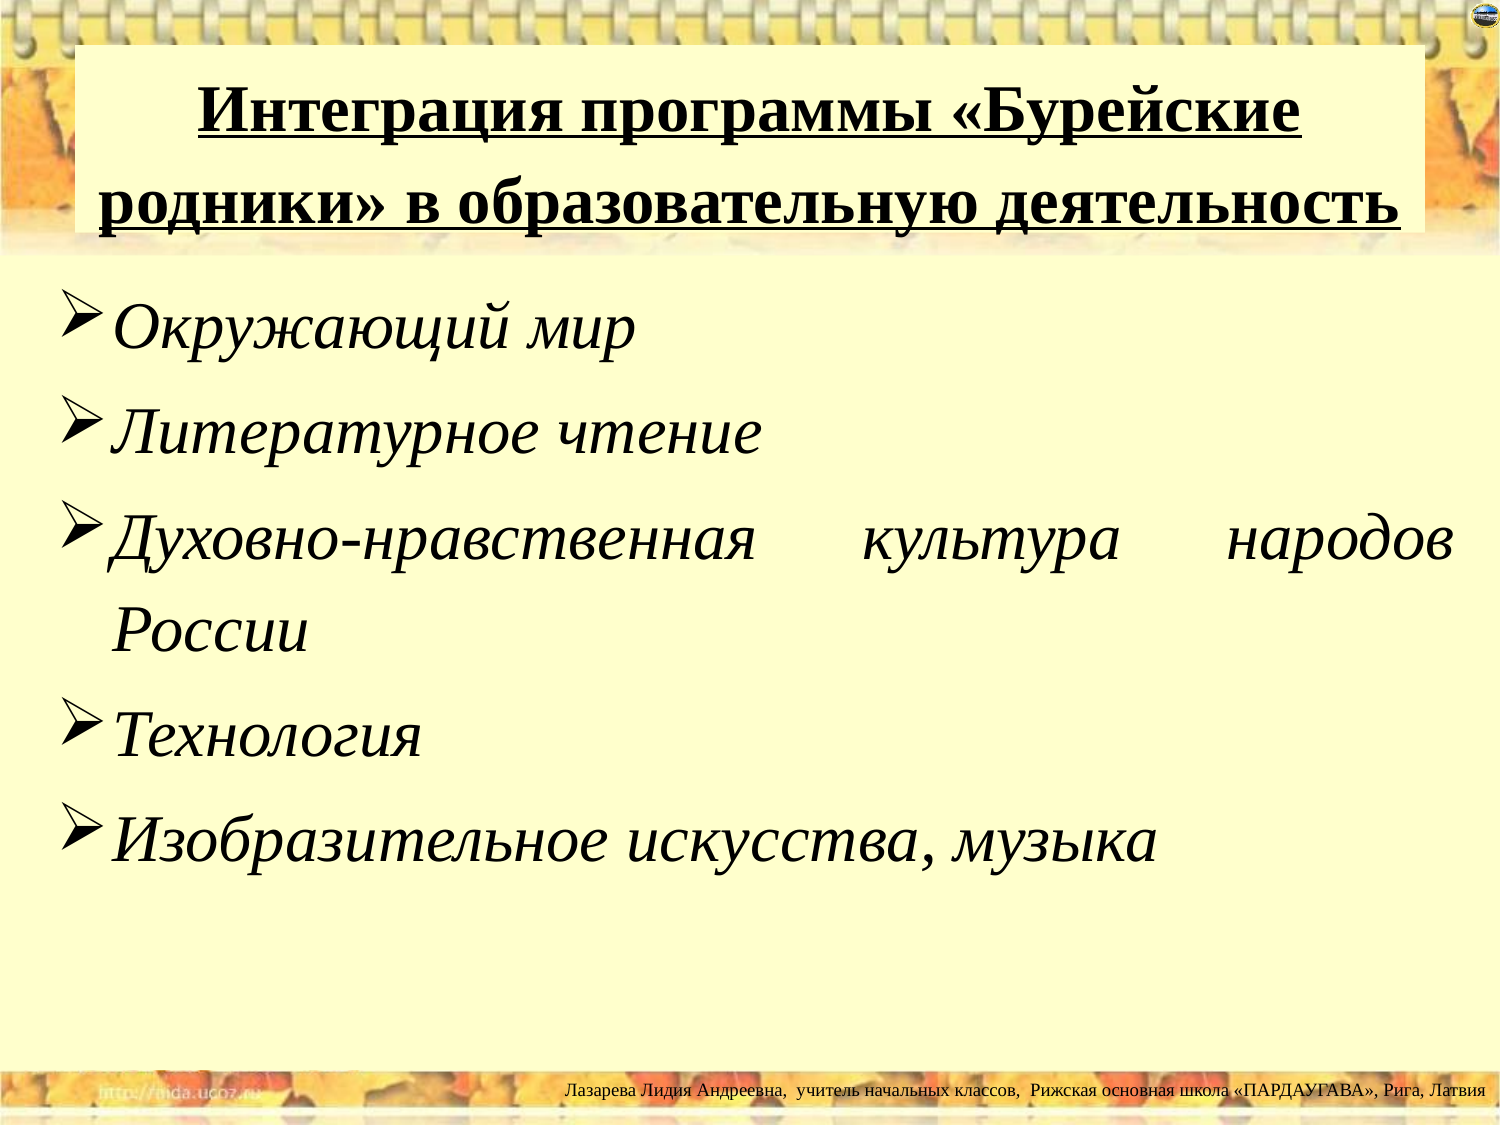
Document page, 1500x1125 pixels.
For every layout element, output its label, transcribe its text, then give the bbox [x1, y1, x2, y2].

title Интеграция программы «Бурейские родники» в образовательную деятельность [75, 45, 1425, 233]
picture [0, 0, 1500, 255]
list Окружающий мир Литературное чтение Духовно-нравственная культура народов России Технология Изобразительное искусства, музыка [41, 262, 1471, 1059]
picture [0, 1071, 1500, 1125]
